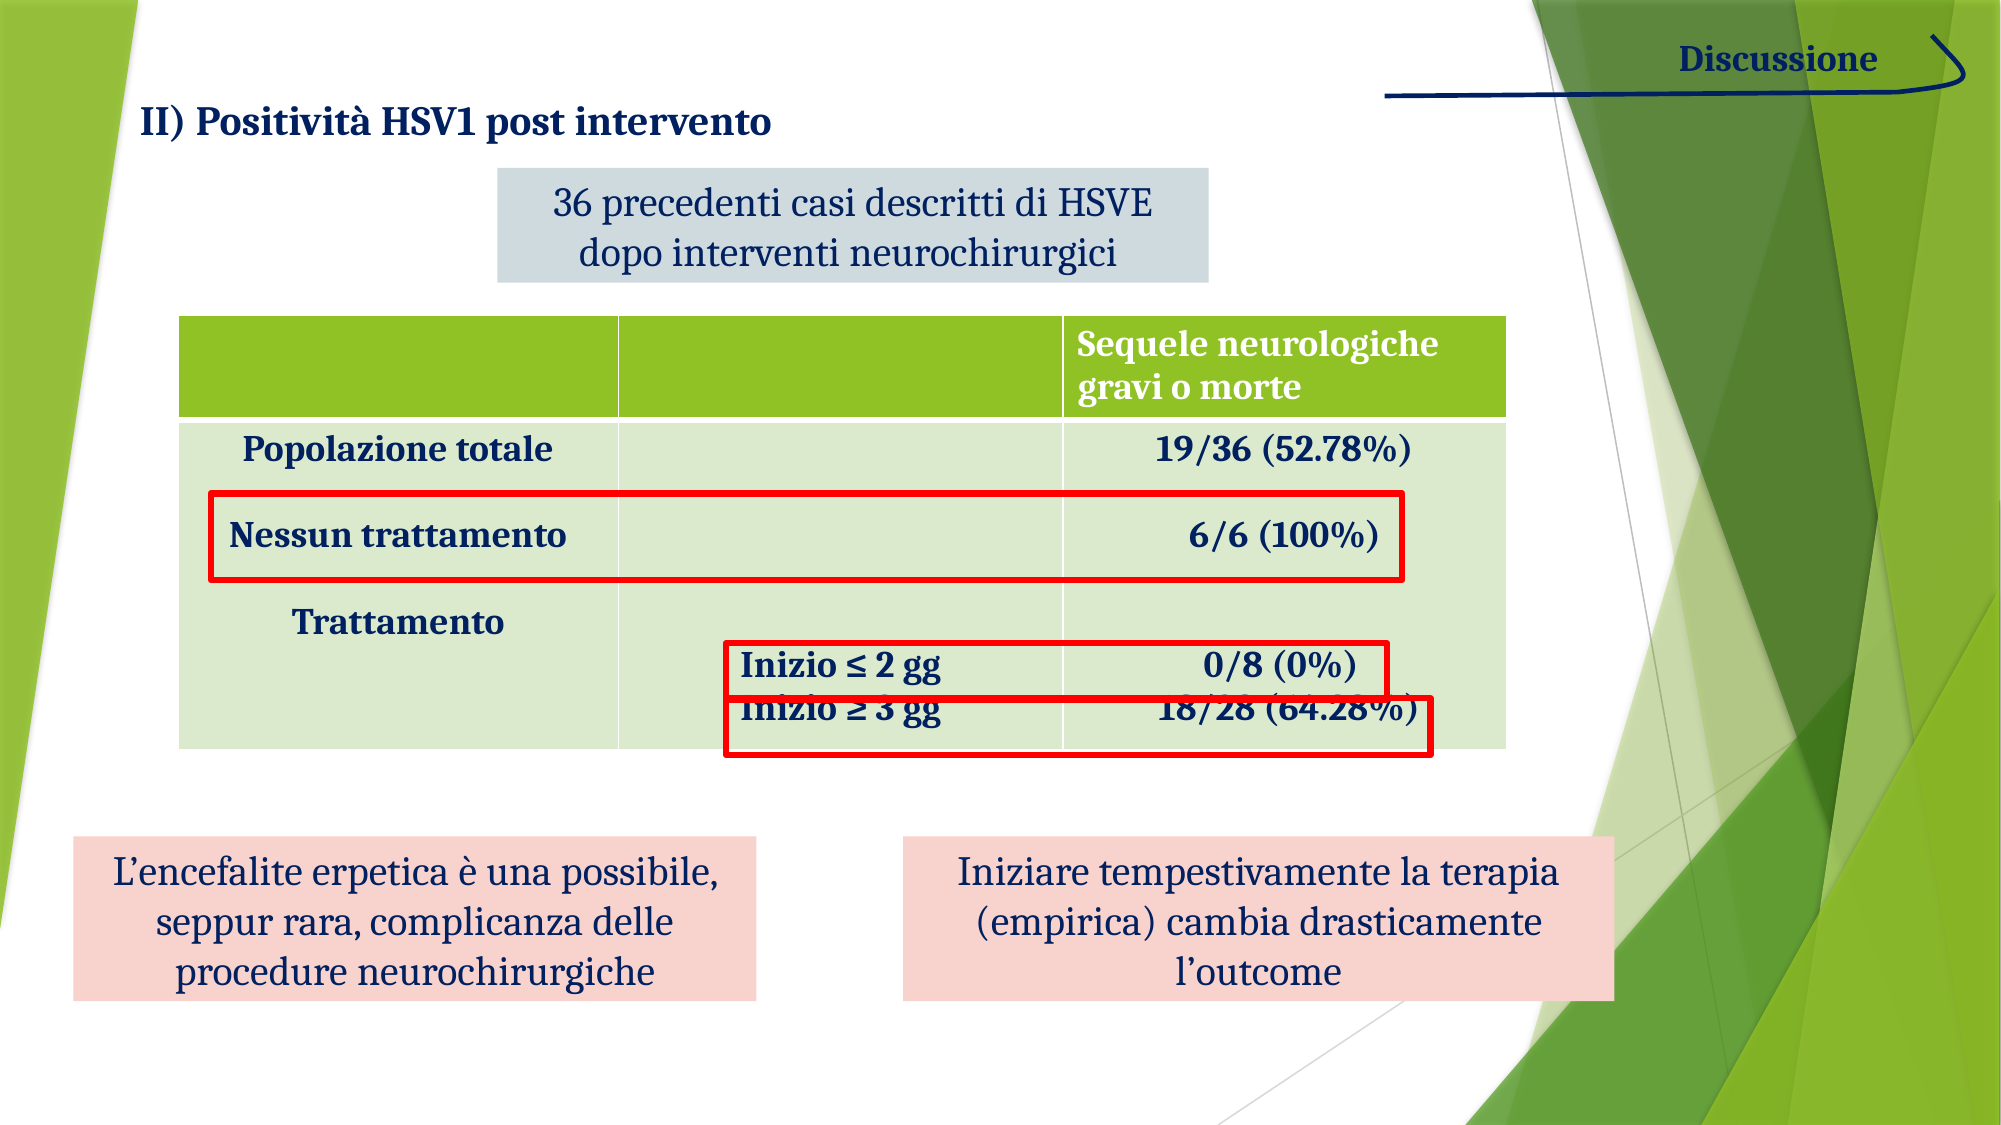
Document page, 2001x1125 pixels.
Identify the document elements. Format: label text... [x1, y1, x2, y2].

table_header Sequele neurologiche gravi o morte [1064, 316, 1506, 417]
table_header [619, 316, 1062, 417]
table_cell 19/36 (52.78%) 6/6 (100%) 0/8 (0%) 18/28 (64.28%) [1064, 423, 1506, 749]
text_box [725, 697, 1432, 756]
text_box [209, 492, 1404, 582]
text_box Discussione [1664, 26, 2000, 86]
text_box II) Positività HSV1 post intervento [125, 86, 870, 152]
text_box [1384, 35, 1964, 96]
text_box Iniziare tempestivamente la terapia (empirica) cambia drasticamente l’outcome [903, 836, 1615, 1002]
table_header [179, 316, 618, 417]
text_box [724, 642, 1388, 701]
text_box L’encefalite erpetica è una possibile, seppur rara, complicanza delle procedure neurochirurgiche [73, 836, 757, 1002]
table_cell Inizio ≤ 2 gg Inizio ≥ 3 gg [619, 582, 1062, 749]
table_cell Inizio ≤ 2 gg Inizio ≥ 3 gg [619, 423, 1062, 492]
text_box 36 precedenti casi descritti di HSVE dopo interventi neurochirurgici [497, 167, 1209, 283]
table_cell Popolazione totale Nessun trattamento Trattamento [179, 423, 618, 749]
